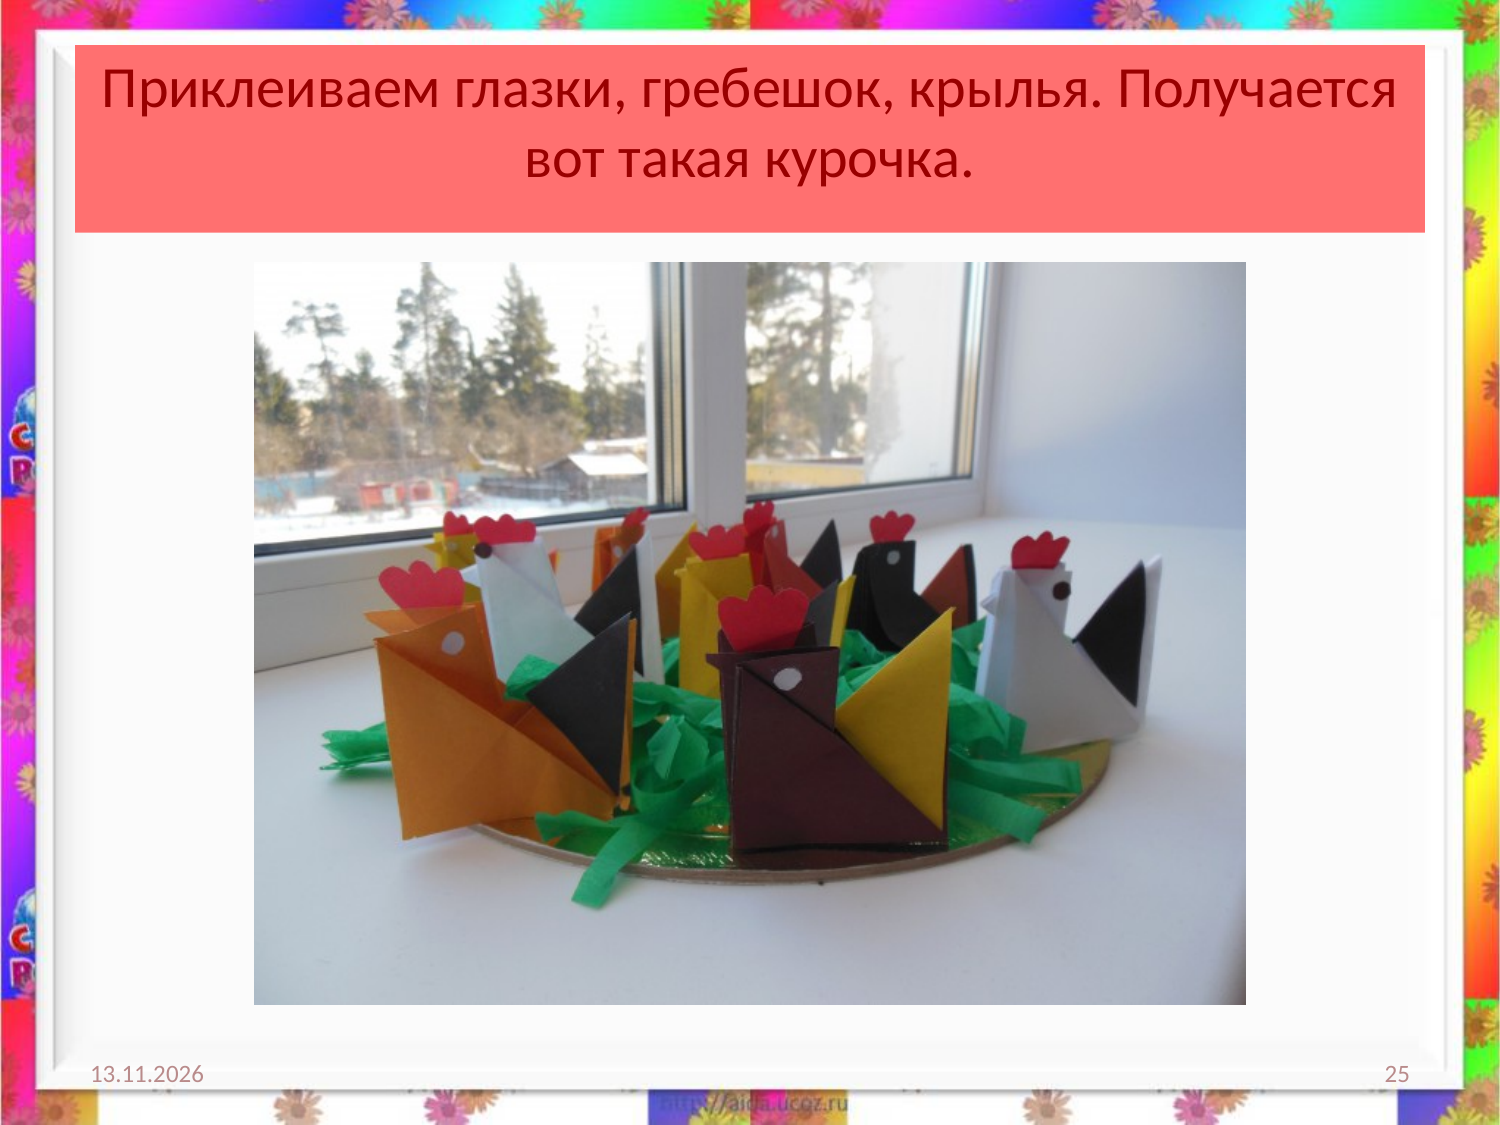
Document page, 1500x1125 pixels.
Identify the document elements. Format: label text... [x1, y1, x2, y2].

picture [0, 0, 1500, 1125]
title Приклеиваем глазки, гребешок, крылья. Получается вот такая курочка. [74, 44, 1426, 233]
slide_number 25 [1074, 1042, 1425, 1103]
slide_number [75, 1042, 425, 1103]
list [254, 262, 1246, 1006]
